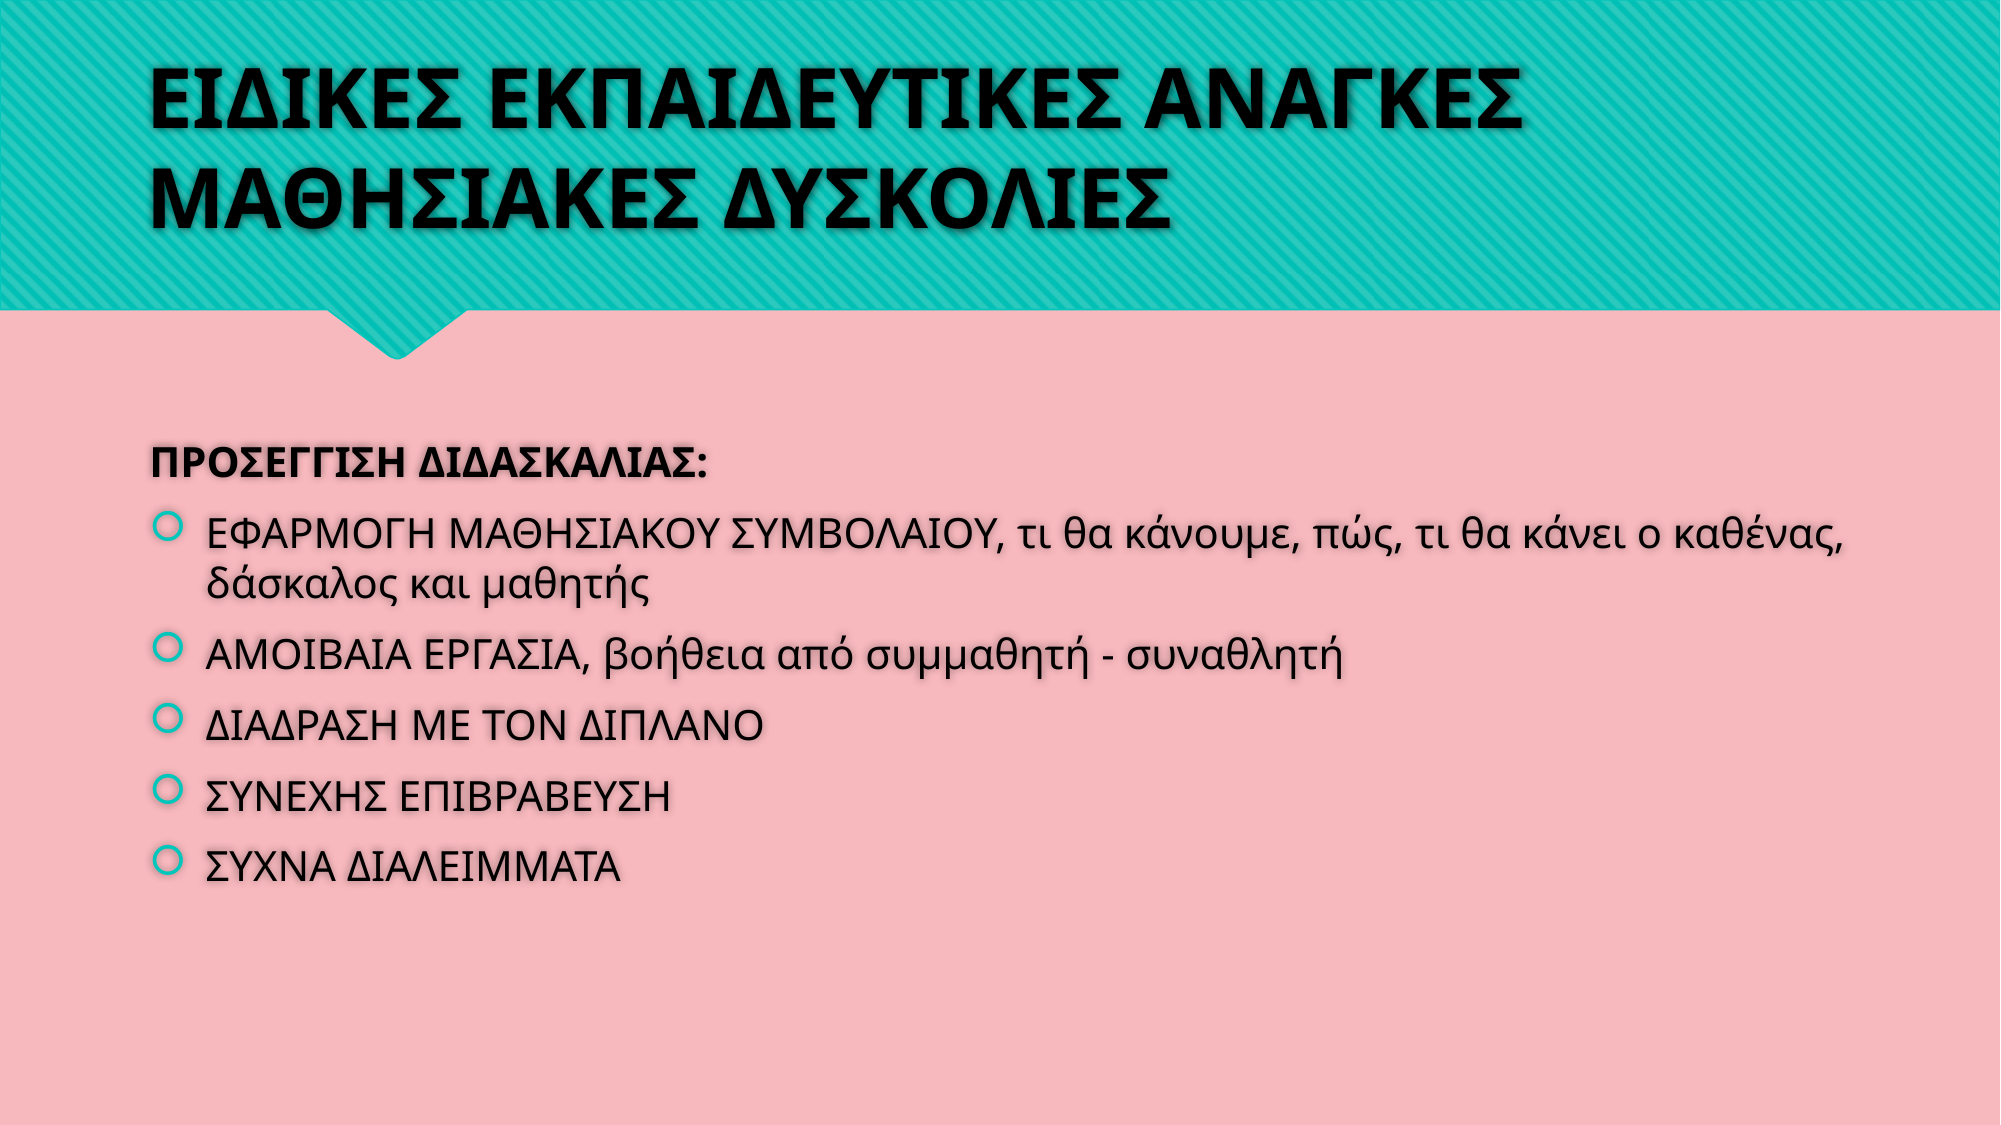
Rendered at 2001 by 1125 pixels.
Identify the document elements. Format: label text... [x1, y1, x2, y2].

title ΕΙΔΙΚΕΣ ΕΚΠΑΙΔΕΥΤΙΚΕΣ ΑΝΑΓΚΕΣ ΜΑΘΗΣΙΑΚΕΣ ΔΥΣΚΟΛΙΕΣ [131, 93, 1866, 253]
list ΠΡΟΣΕΓΓΙΣΗ ΔΙΔΑΣΚΑΛΙΑΣ: ΕΦΑΡΜΟΓΗ ΜΑΘΗΣΙΑΚΟΥ ΣΥΜΒΟΛΑΙΟΥ, τι θα κάνουμε, πώς, τι θα κάνει ο καθένας, δάσκαλος και μαθητής ΑΜΟΙΒΑΙΑ ΕΡΓΑΣΙΑ, βοήθεια από συμμαθητή - συναθλητή ΔΙΑΔΡΑΣΗ ΜΕ ΤΟΝ ΔΙΠΛΑΝΟ ΣΥΝΕΧΗΣ ΕΠΙΒΡΑΒΕΥΣΗ ΣΥΧΝΑ ΔΙΑΛΕΙΜΜΑΤΑ [134, 364, 1866, 962]
